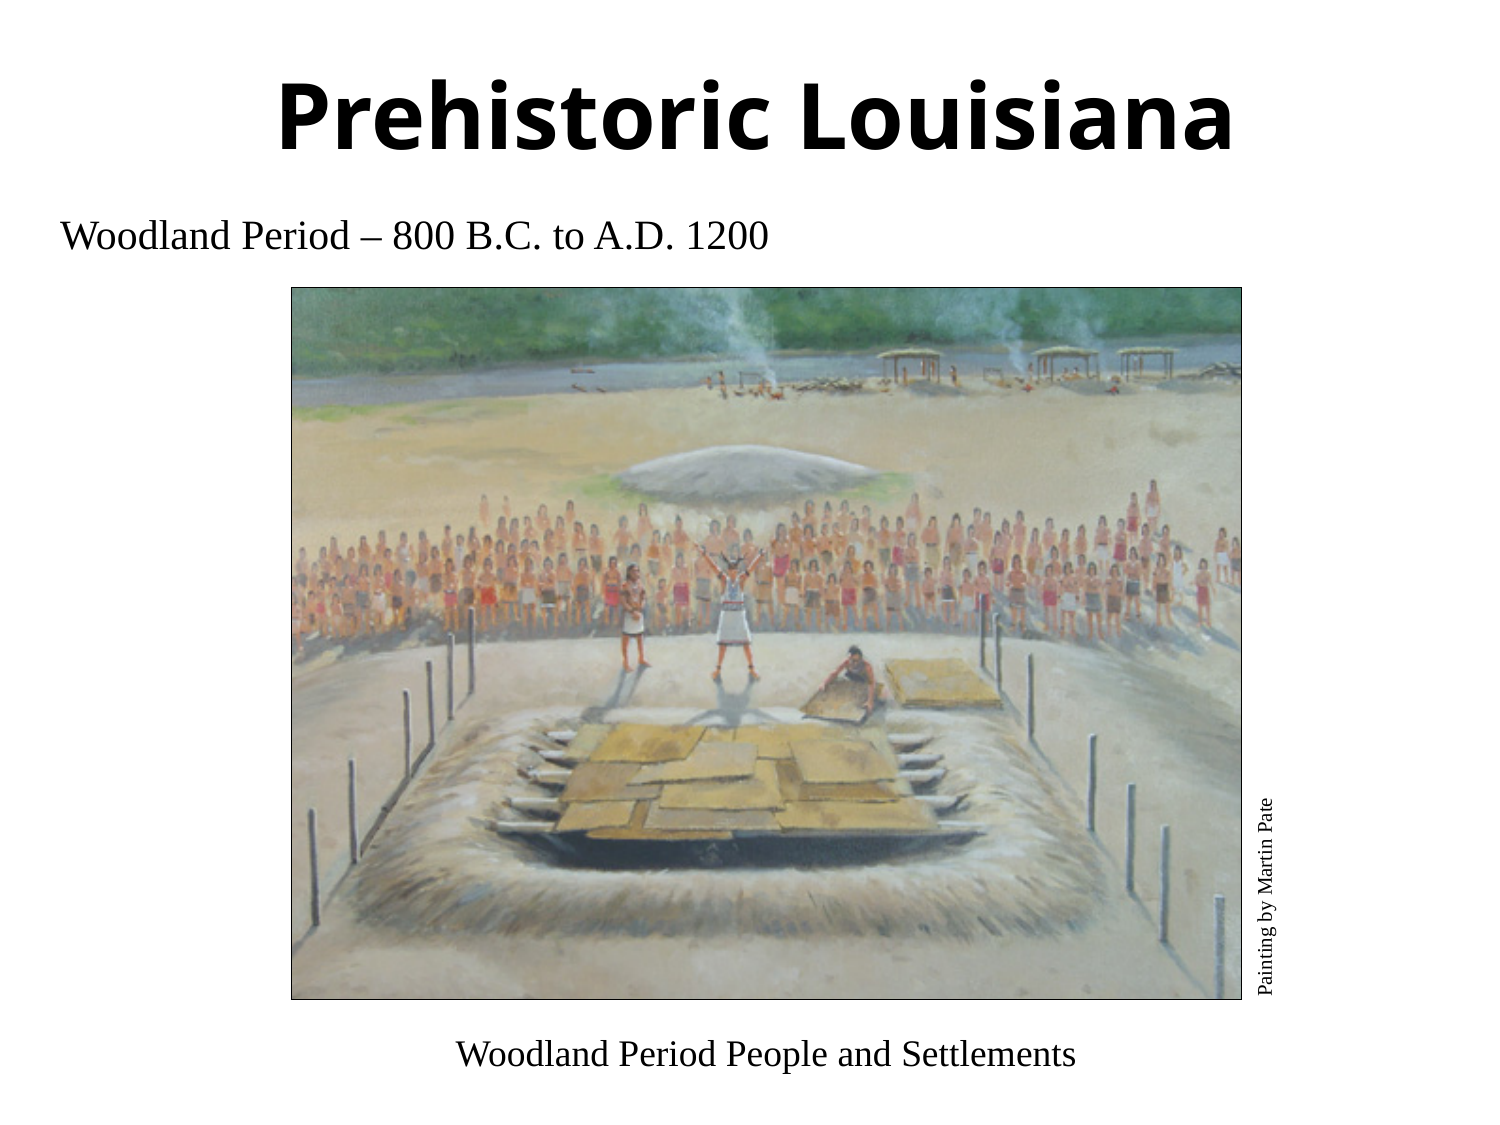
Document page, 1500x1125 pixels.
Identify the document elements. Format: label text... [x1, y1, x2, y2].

text_box Painting by Martin Pate [1243, 783, 1284, 1012]
picture [291, 287, 1242, 1001]
text_box Woodland Period – 800 B.C. to A.D. 1200 [45, 200, 786, 265]
title Prehistoric Louisiana [50, 24, 1463, 200]
text_box Woodland Period People and Settlements [212, 1021, 1321, 1082]
